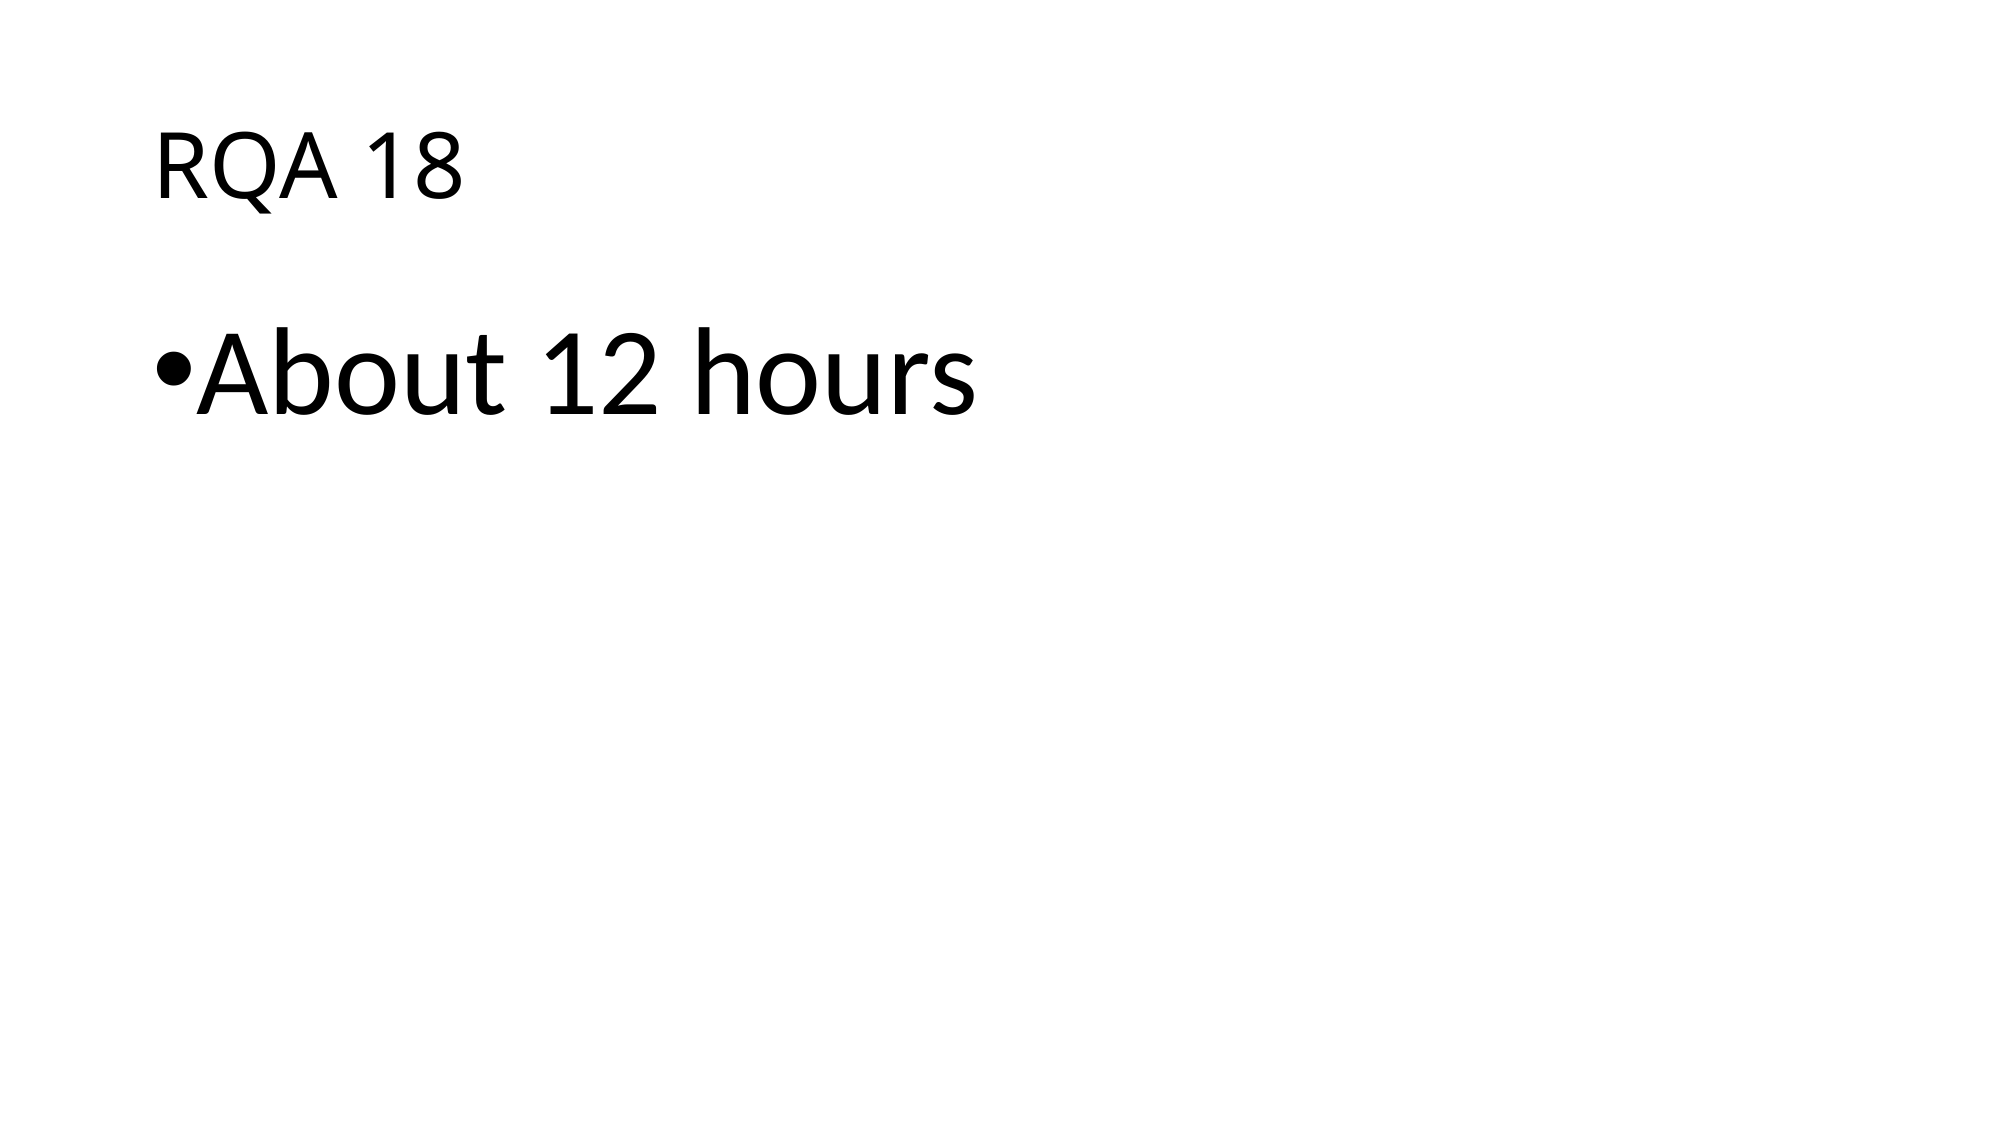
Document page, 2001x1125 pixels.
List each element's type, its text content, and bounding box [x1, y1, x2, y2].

list About 12 hours [137, 299, 1863, 1014]
title RQA 18 [137, 59, 1863, 278]
